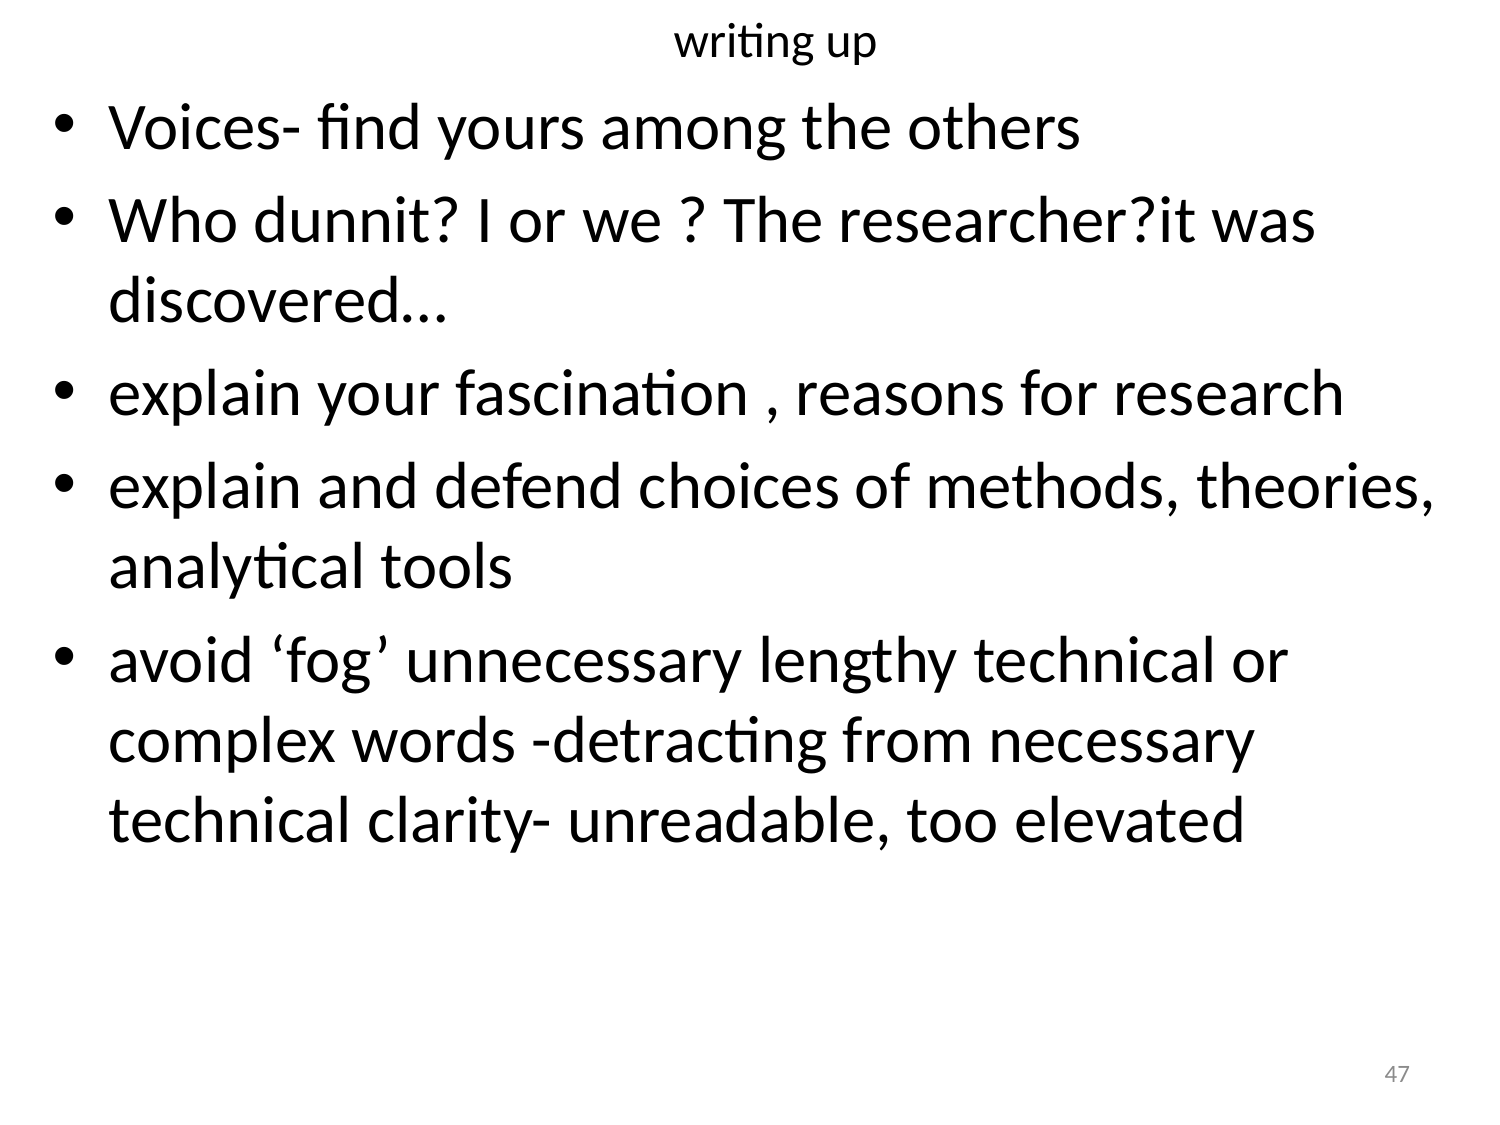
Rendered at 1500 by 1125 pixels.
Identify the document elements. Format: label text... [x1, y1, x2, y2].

list Voices- find yours among the others Who dunnit? I or we ? The researcher?it was discovered… explain your fascination , reasons for research explain and defend choices of methods, theories, analytical tools avoid ‘fog’ unnecessary lengthy technical or complex words -detracting from necessary technical clarity- unreadable, too elevated [37, 75, 1500, 1000]
slide_number 47 [1074, 1042, 1425, 1103]
title writing up [62, 0, 1500, 75]
